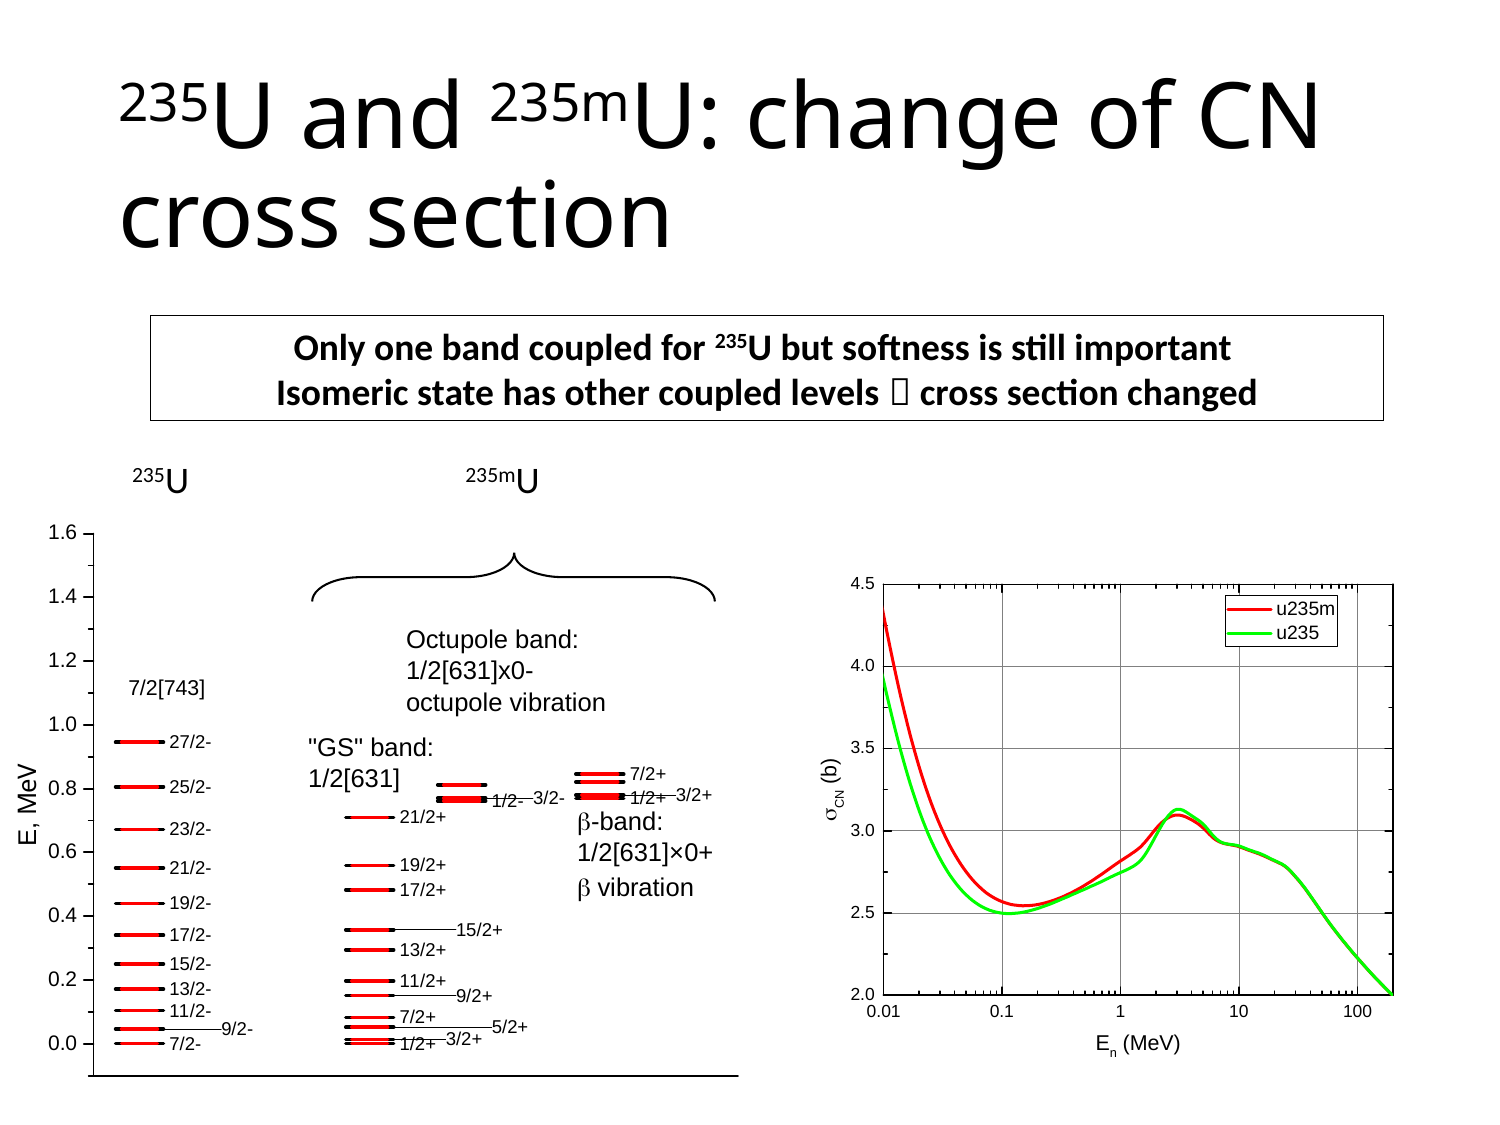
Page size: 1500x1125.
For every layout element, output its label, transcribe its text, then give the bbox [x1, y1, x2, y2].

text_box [749, 517, 1499, 1092]
text_box Only one band coupled for 235U but softness is still important Isomeric state has other coupled levels  cross section changed [150, 315, 1384, 421]
text_box 235U [117, 448, 205, 509]
text_box 235mU [450, 448, 555, 509]
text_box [0, 517, 749, 1092]
title 235U and 235mU: change of CN cross section [103, 59, 1398, 278]
